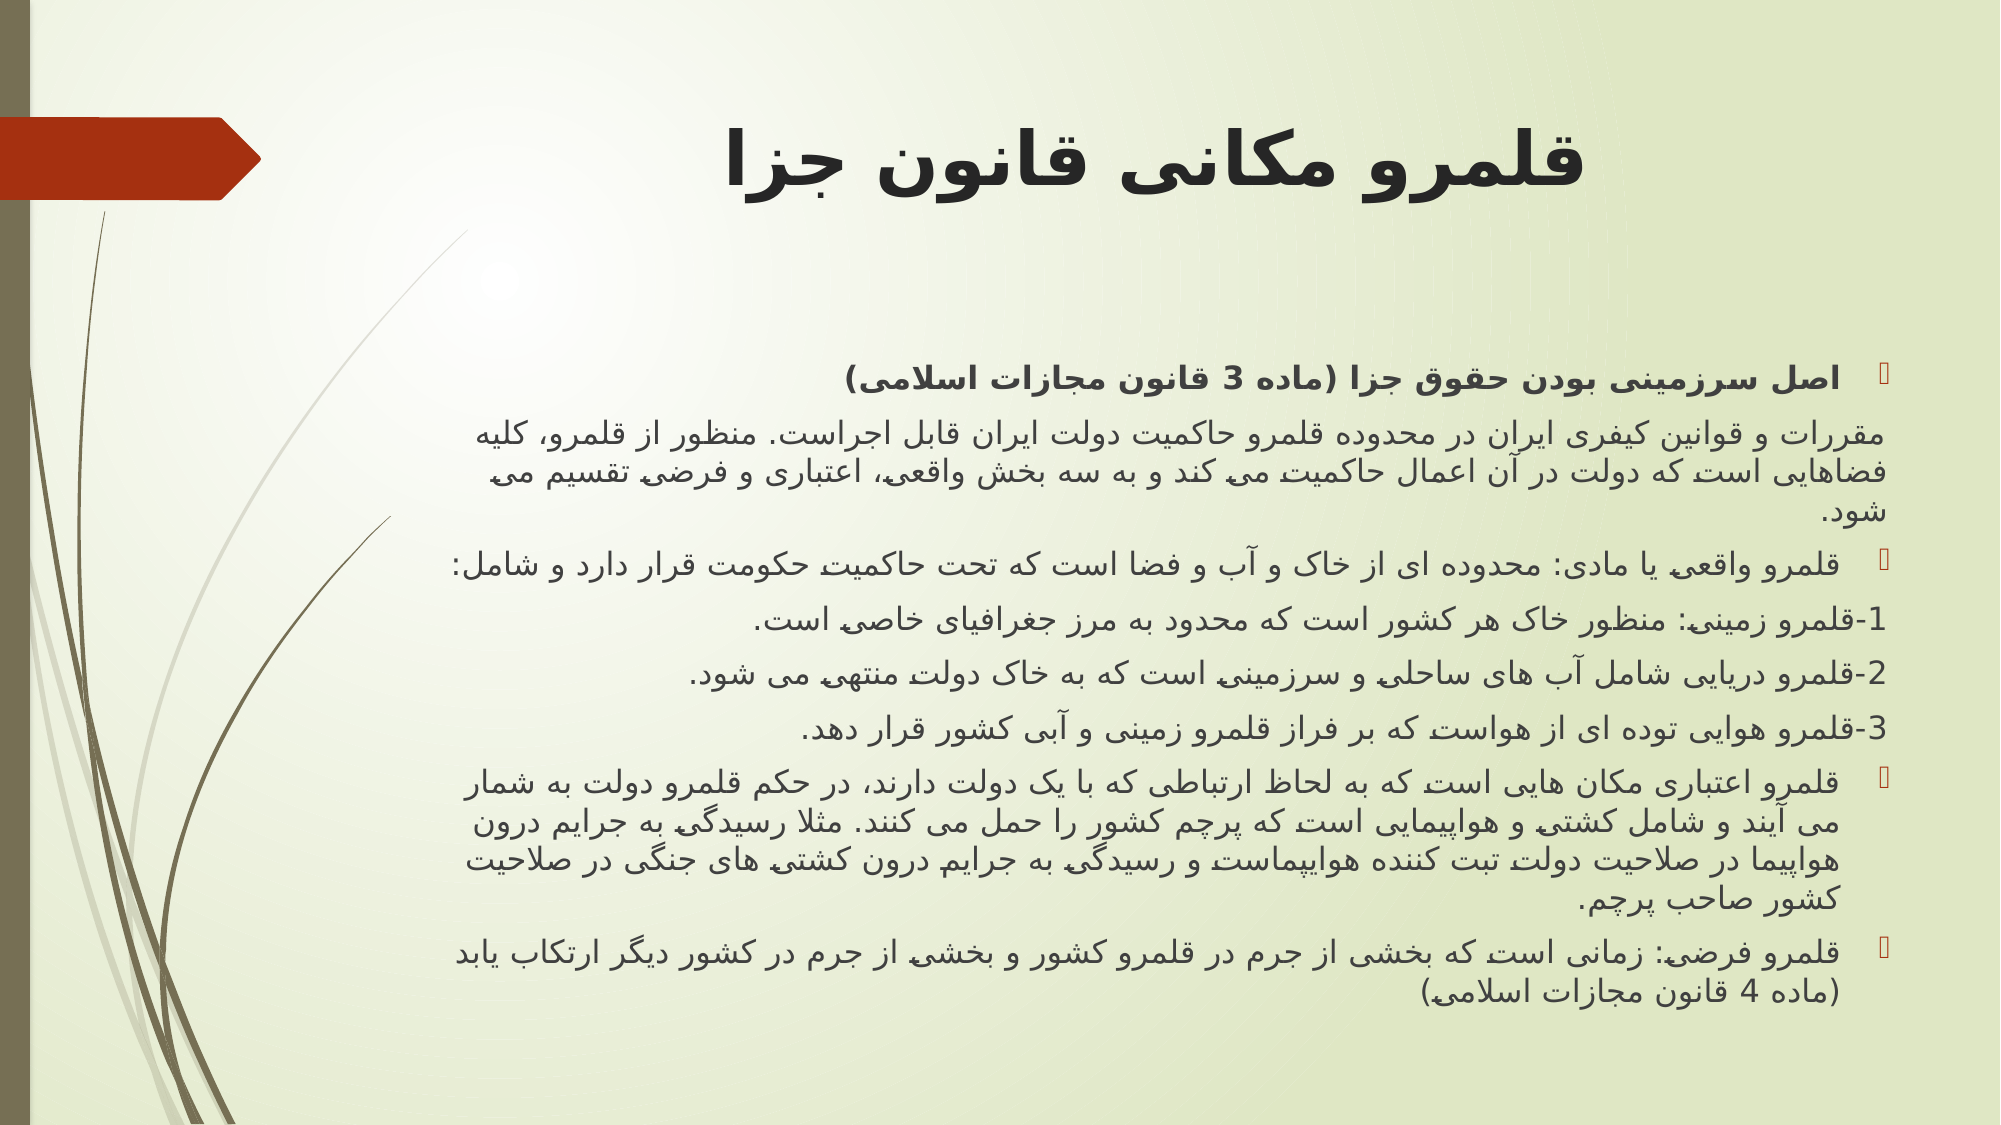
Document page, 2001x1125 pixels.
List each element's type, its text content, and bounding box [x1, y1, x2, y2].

list اصل سرزمینی بودن حقوق جزا (ماده 3 قانون مجازات اسلامی) مقررات و قوانین کیفری ایران در محدوده قلمرو حاکمیت دولت ایران قابل اجراست. منظور از قلمرو، کلیه فضاهایی است که دولت در آن اعمال حاکمیت می کند و به سه بخش واقعی، اعتباری و فرضی تقسیم می شود. قلمرو واقعی یا مادی: محدوده ای از خاک و آب و فضا است که تحت حاکمیت حکومت قرار دارد و شامل: 1-قلمرو زمینی: منظور خاک هر کشور است که محدود به مرز جغرافیای خاصی است. 2-قلمرو دریایی شامل آب های ساحلی و سرزمینی است که به خاک دولت منتهی می شود. 3-قلمرو هوایی توده ای از هواست که بر فراز قلمرو زمینی و آبی کشور قرار دهد. قلمرو اعتباری مکان هایی است که به لحاظ ارتباطی که با یک دولت دارند، در حکم قلمرو دولت به شمار می آیند و شامل کشتی و هواپیمایی است که پرچم کشور را حمل می کنند. مثلا رسیدگی به جرایم درون هواپیما در صلاحیت دولت تبت کننده هوایپماست و رسیدگی به جرایم درون کشتی های جنگی در صلاحیت کشور صاحب پرچم. قلمرو فرضی: زمانی است که بخشی از جرم در قلمرو کشور و بخشی از جرم در کشور دیگر ارتکاب یابد (ماده 4 قانون مجازات اسلامی) [424, 350, 1903, 1045]
title قلمرو مکانی قانون جزا [425, 102, 1888, 313]
